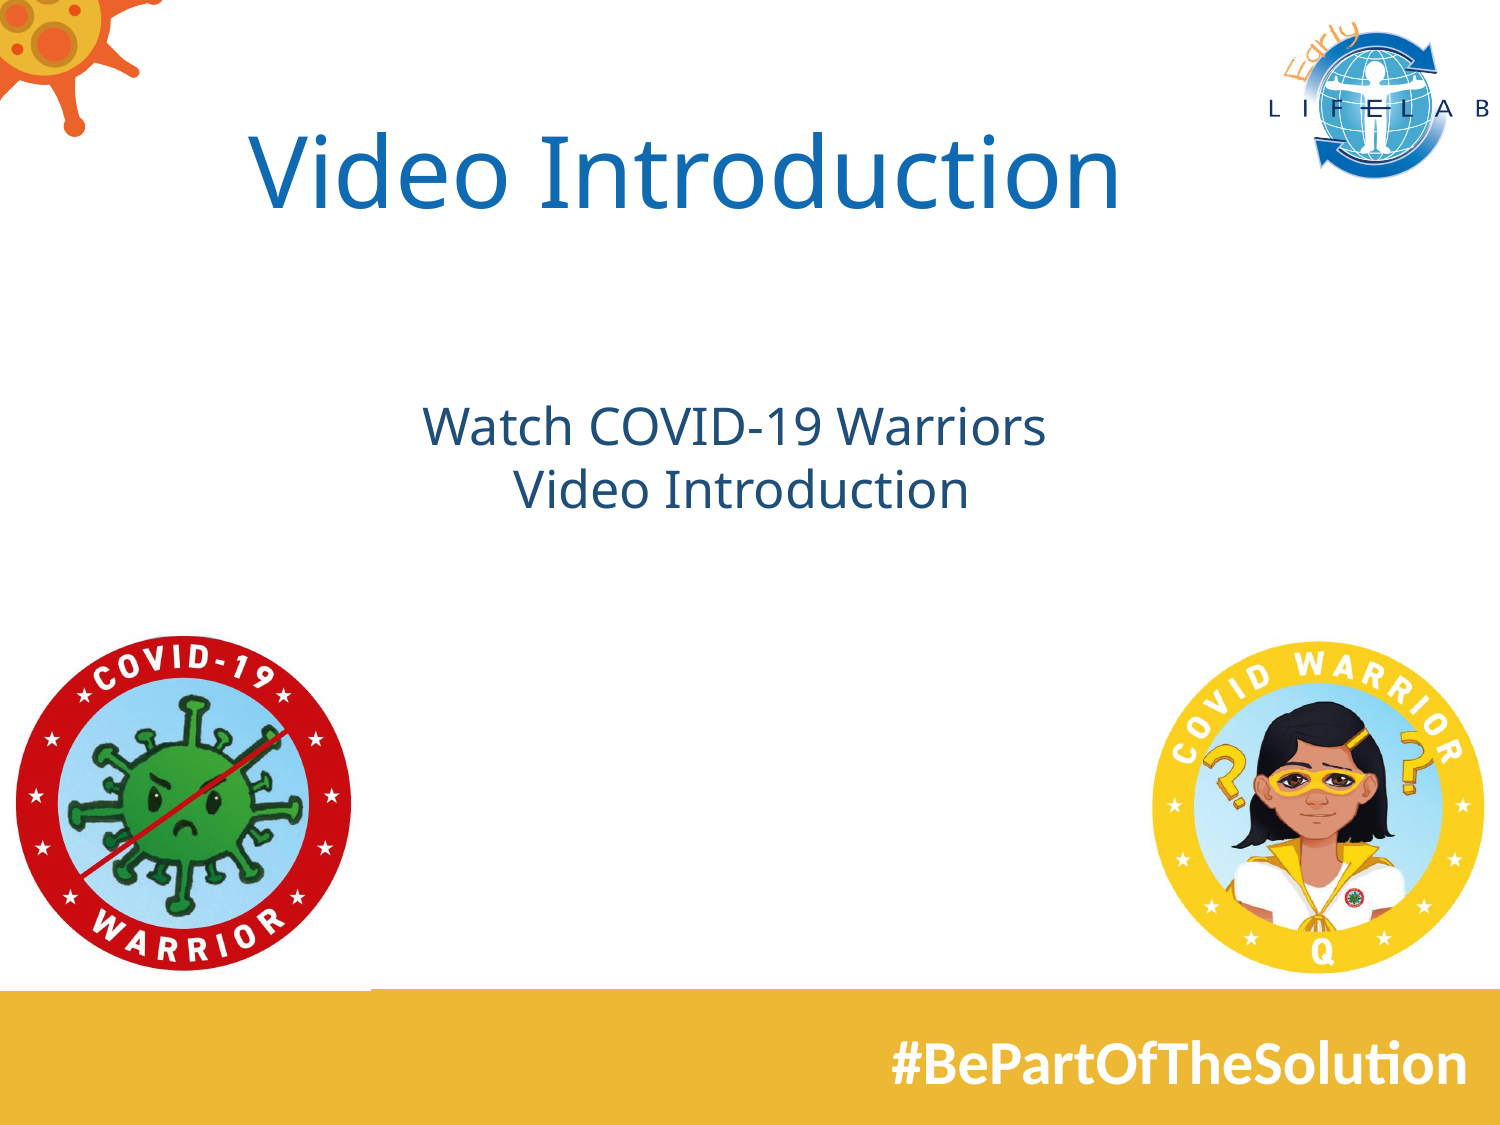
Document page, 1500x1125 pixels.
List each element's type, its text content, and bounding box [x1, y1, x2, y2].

picture [0, 0, 212, 187]
text_box Watch COVID-19 Warriors Video Introduction [202, 378, 1269, 569]
picture [0, 626, 371, 991]
picture [1148, 638, 1488, 978]
text_box Video Introduction [134, 107, 1240, 246]
picture [1252, 19, 1500, 194]
